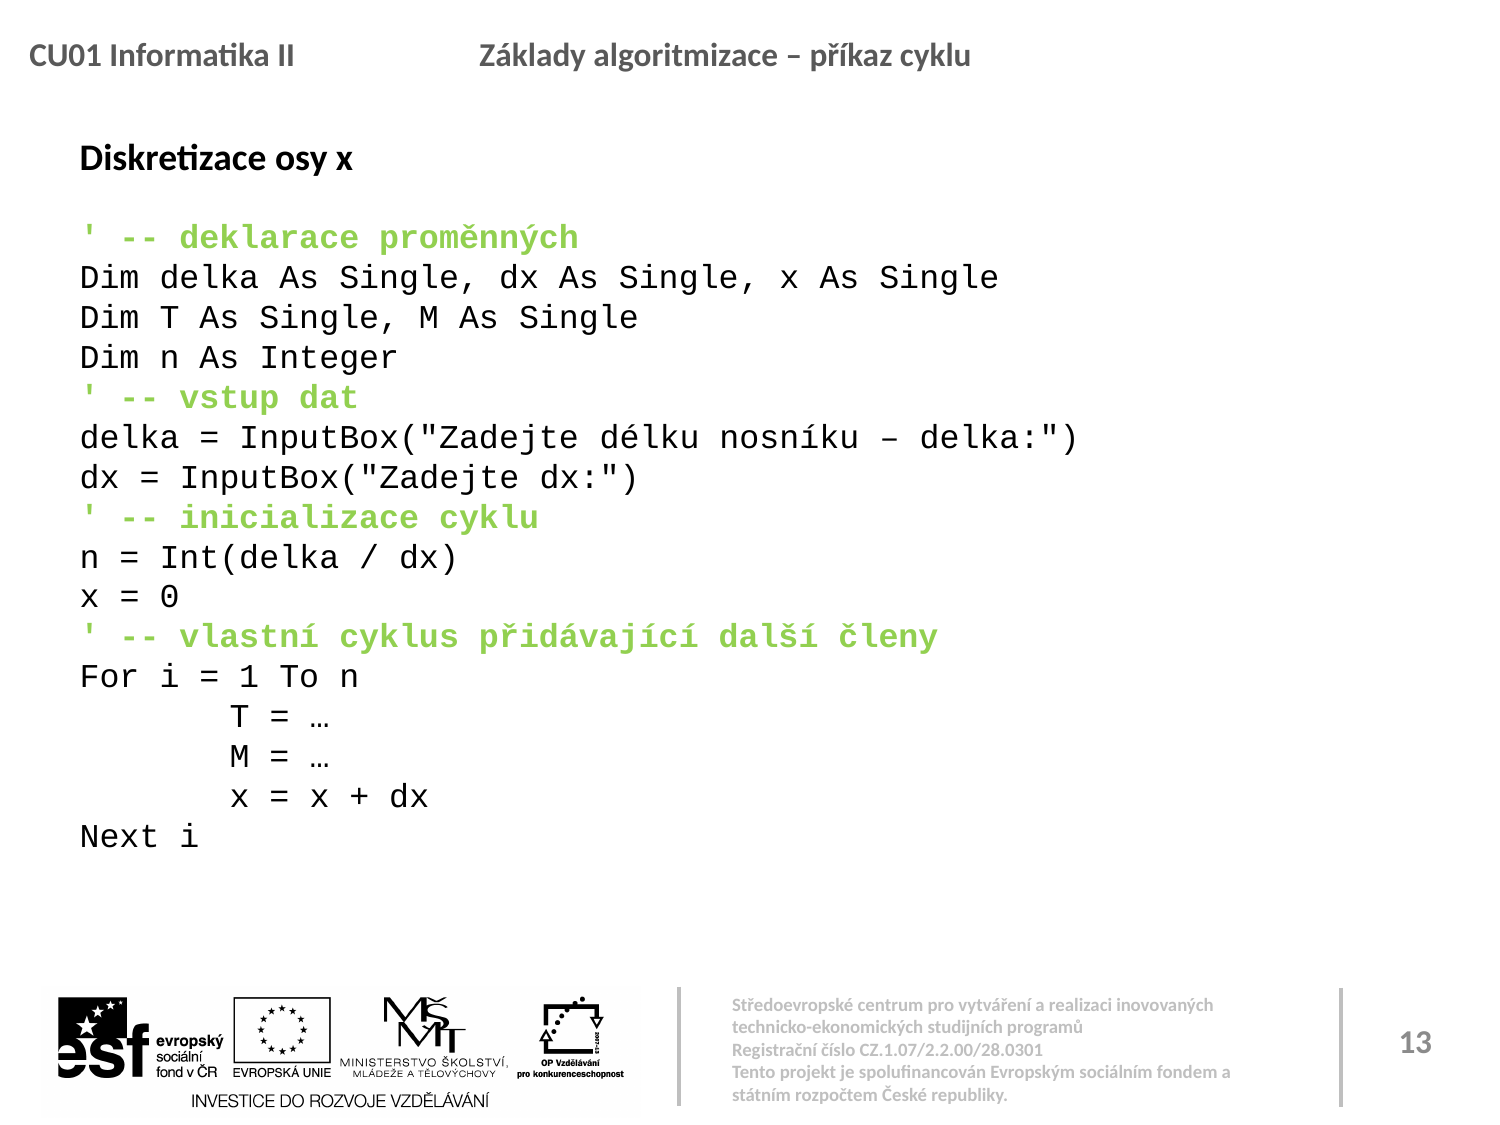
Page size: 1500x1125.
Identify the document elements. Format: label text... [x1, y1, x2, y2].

text_box ' -- deklarace proměnných Dim delka As Single, dx As Single, x As Single Dim T As Single, M As Single Dim n As Integer ' -- vstup dat delka = InputBox("Zadejte délku nosníku – delka:") dx = InputBox("Zadejte dx:") ' -- inicializace cyklu n = Int(delka / dx) x = 0 ' -- vlastní cyklus přidávající další členy For i = 1 To n T = … M = … x = x + dx Next i [64, 207, 1447, 902]
text_box CU01 Informatika II Základy algoritmizace – příkaz cyklu [14, 6, 1447, 81]
text_box Diskretizace osy x [64, 125, 1447, 186]
picture [41, 986, 641, 1118]
